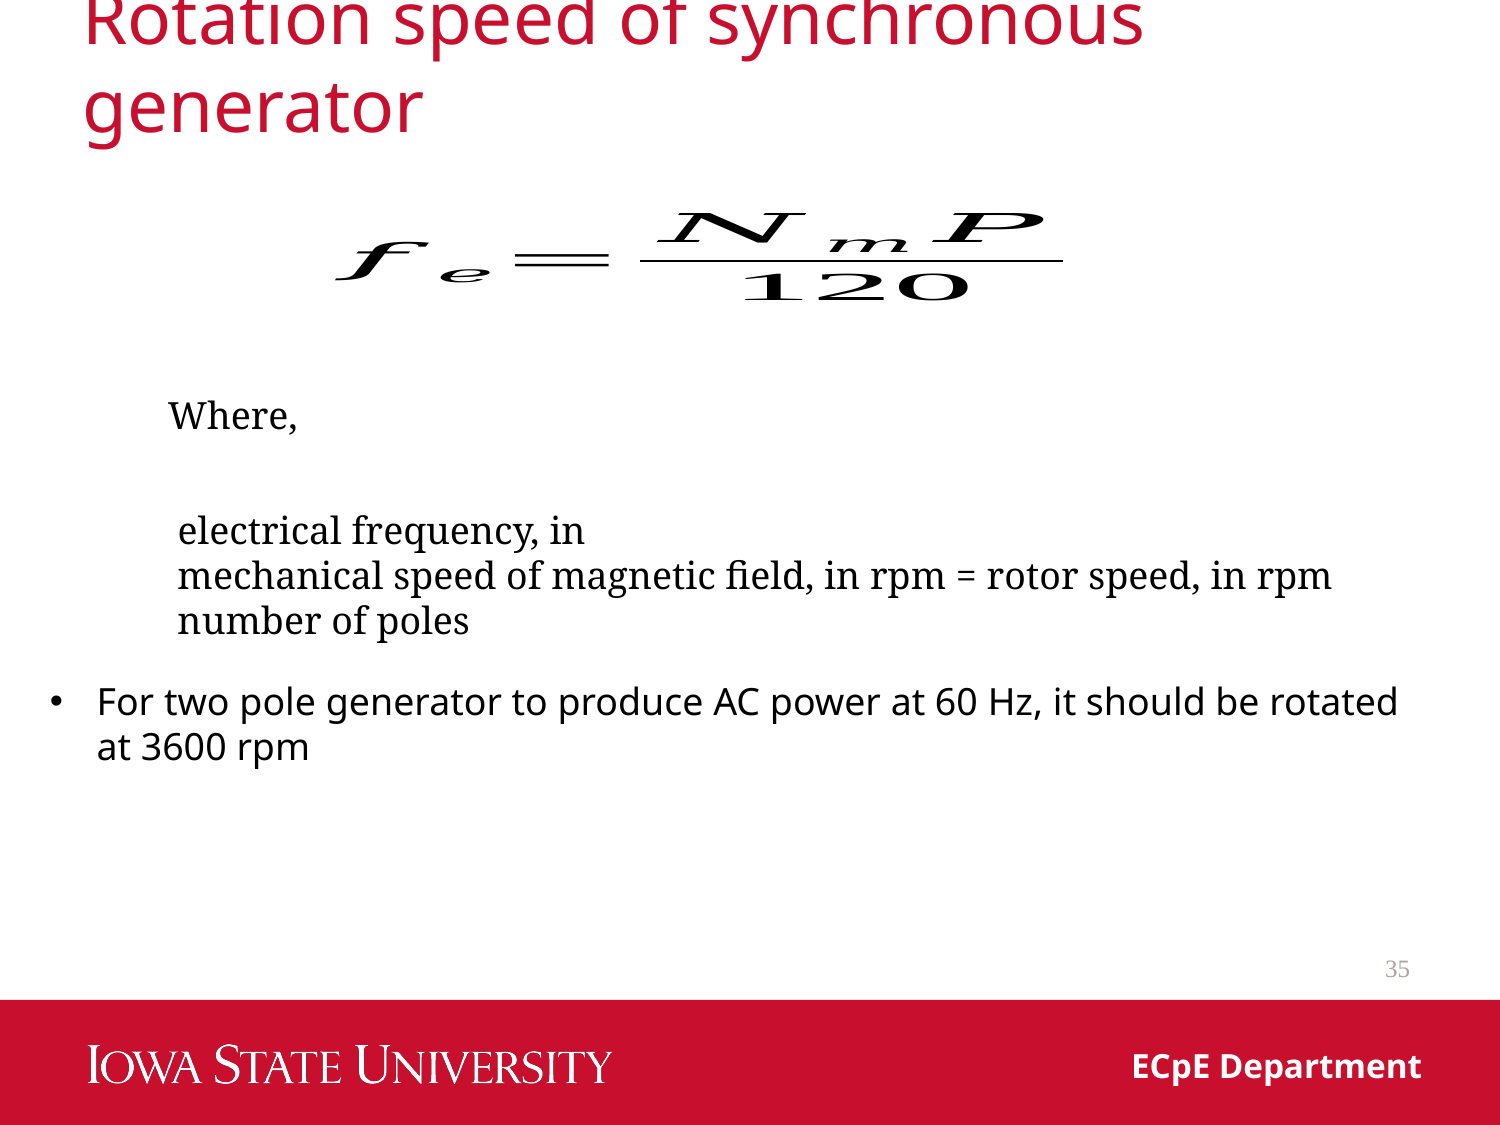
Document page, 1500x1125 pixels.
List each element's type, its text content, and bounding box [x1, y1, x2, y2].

picture [87, 1044, 613, 1088]
slide_number 35 [1074, 937, 1425, 998]
text_box For two pole generator to produce AC power at 60 Hz, it should be rotated at 3600 rpm [35, 670, 1438, 776]
list ECpE Department [1037, 1037, 1438, 1101]
title Rotation speed of synchronous generator [66, 0, 1343, 119]
